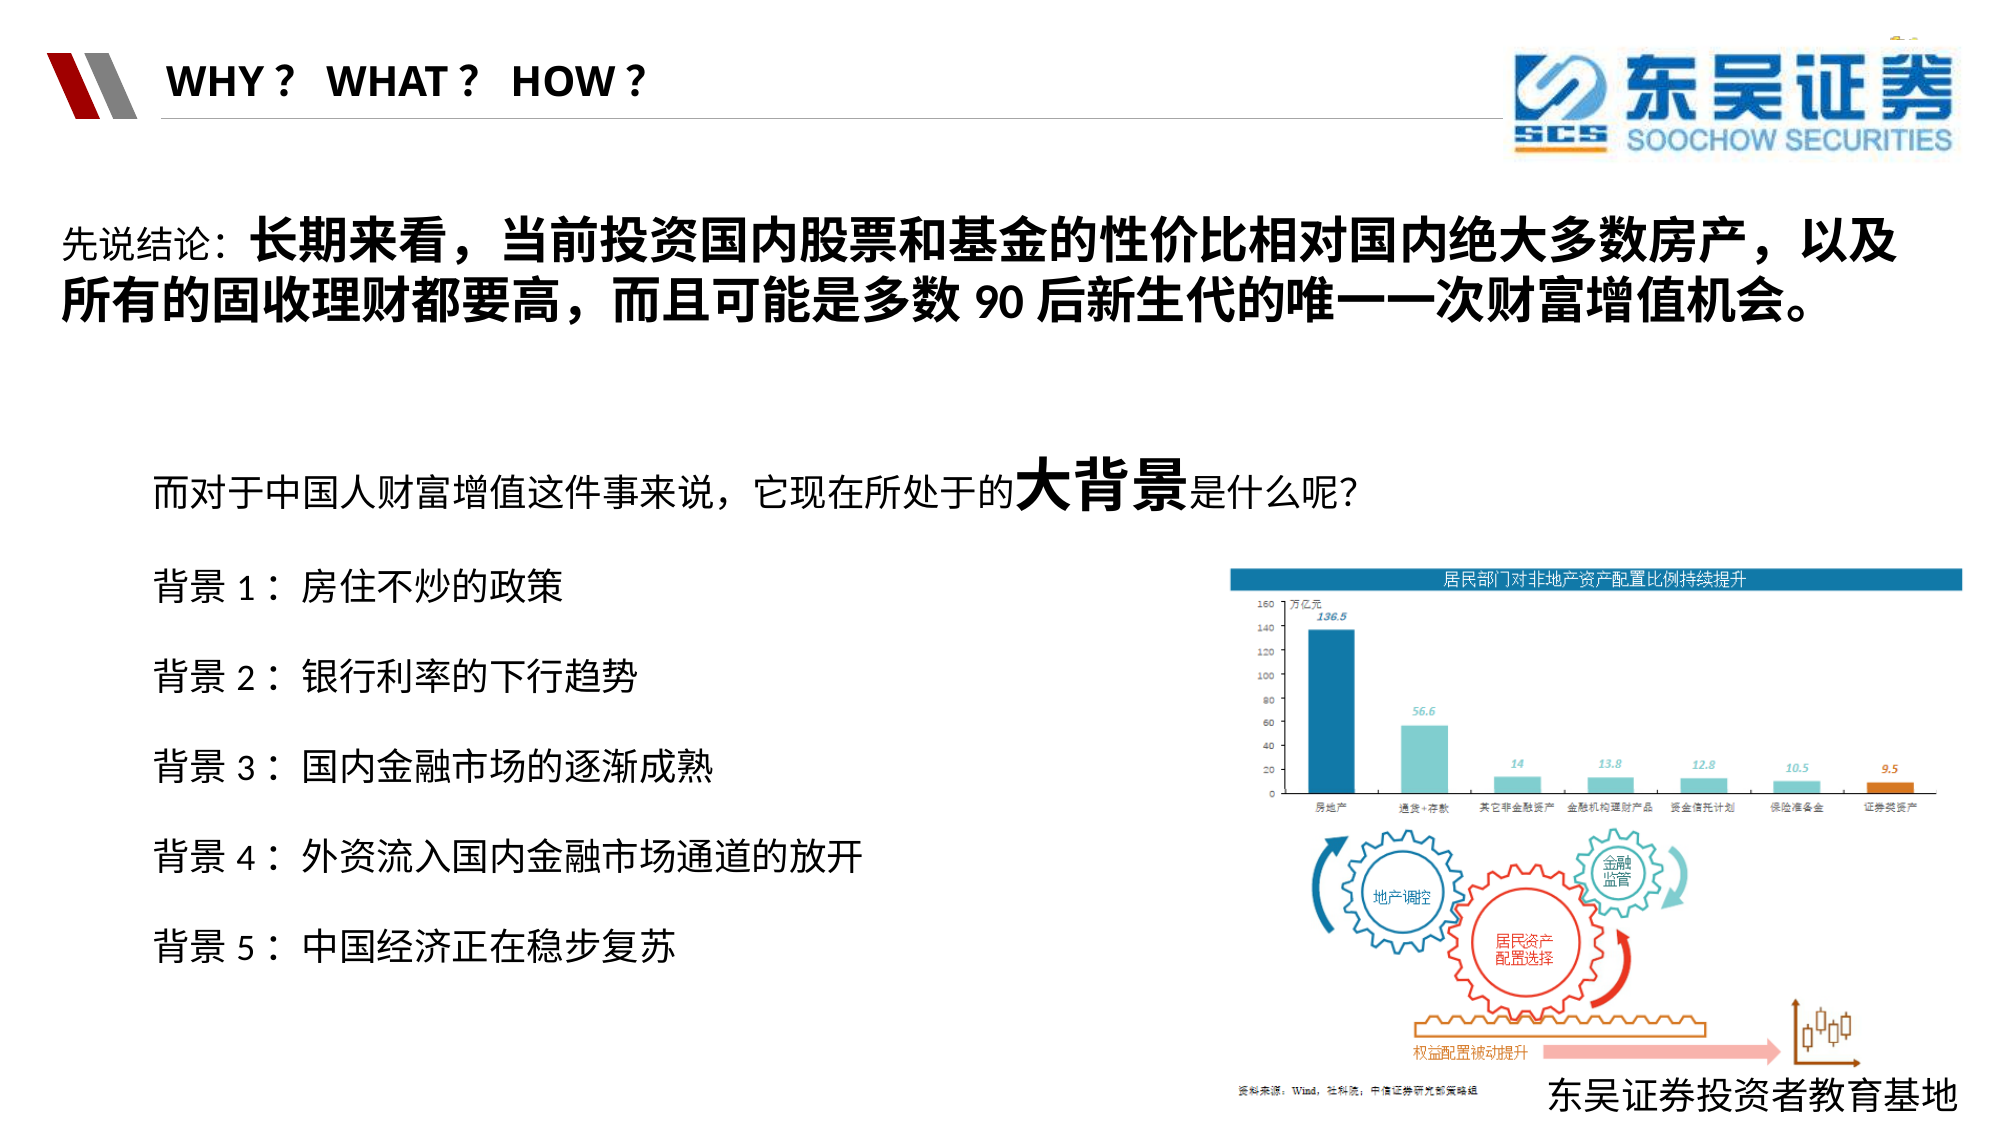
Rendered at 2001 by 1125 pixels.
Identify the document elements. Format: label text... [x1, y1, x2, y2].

text_box [82, 52, 140, 120]
text_box WHY？WHAT？HOW？ [151, 47, 829, 112]
text_box 东吴证券投资者教育基地 [1531, 1064, 1990, 1125]
picture [1503, 32, 1964, 169]
picture [1213, 559, 1979, 1107]
text_box 先说结论：长期来看，当前投资国内股票和基金的性价比相对国内绝大多数房产，以及所有的固收理财都要高，而且可能是多数90后新生代的唯一一次财富增值机会。 [46, 201, 1964, 337]
text_box [45, 52, 102, 120]
text_box 而对于中国人财富增值这件事来说，它现在所处于的大背景是什么呢？ 背景1：房住不炒的政策 背景2：银行利率的下行趋势 背景3：国内金融市场的逐渐成熟 背景4：外资流入国内金融市场通道的放开 背景5：中国经济正在稳步复苏 [137, 440, 1777, 976]
